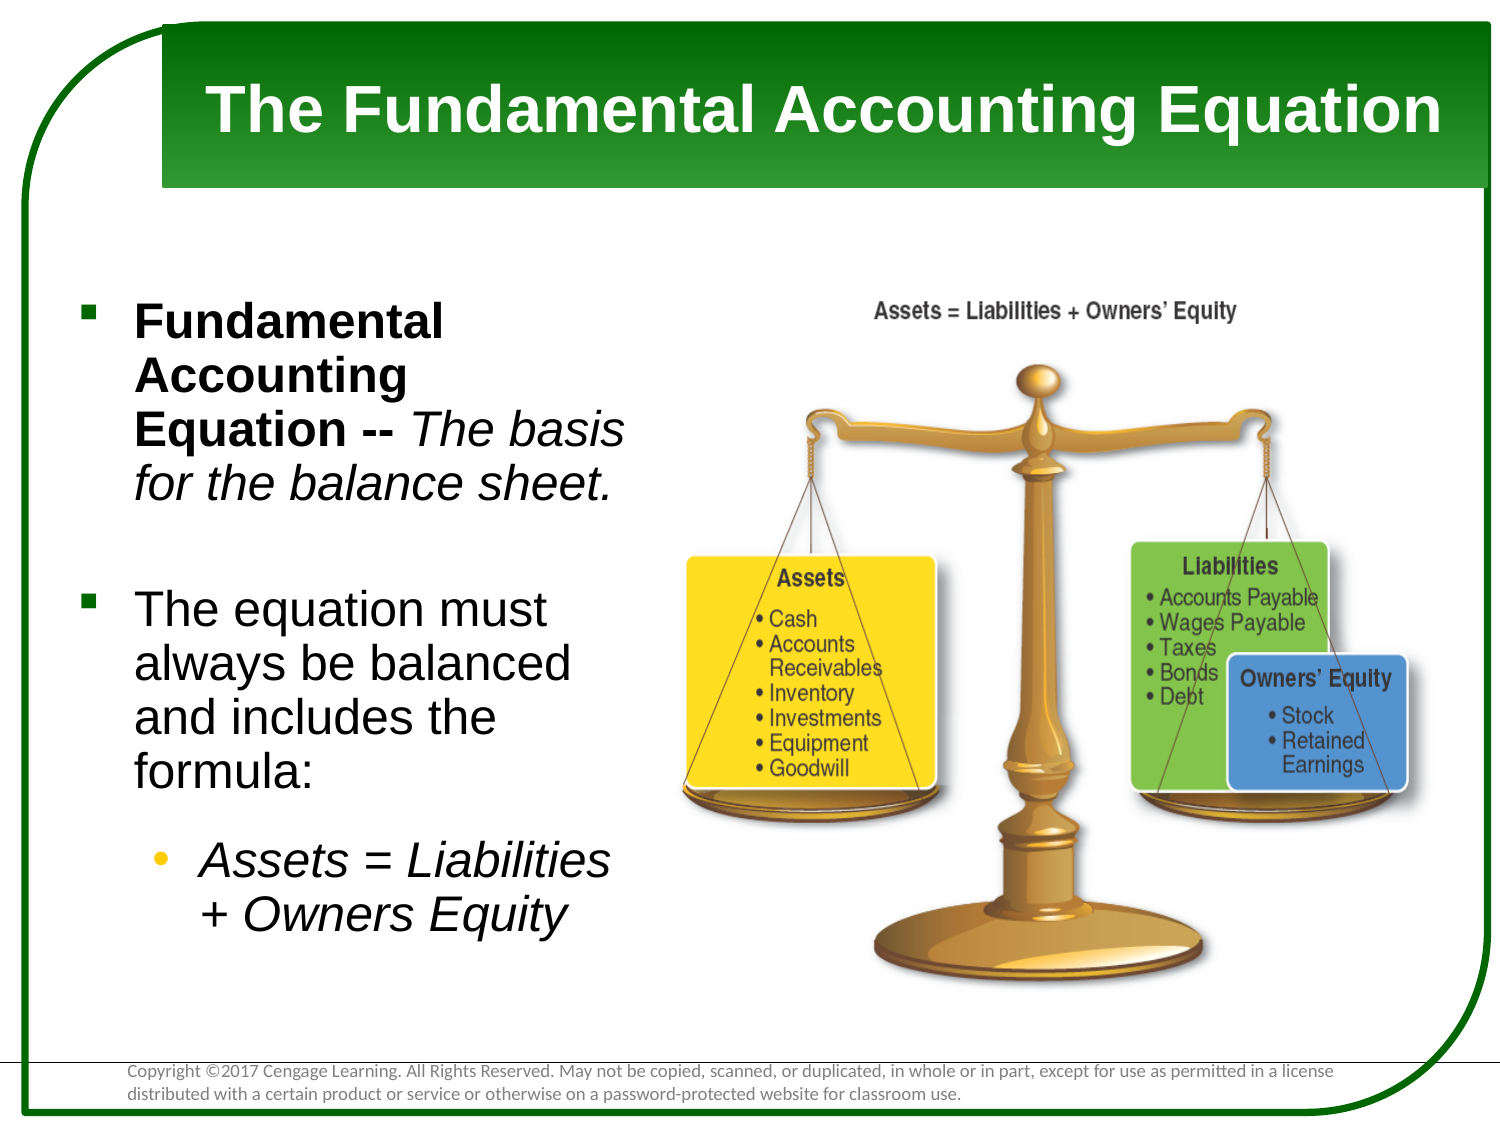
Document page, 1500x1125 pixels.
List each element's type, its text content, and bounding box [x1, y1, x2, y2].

picture [637, 287, 1438, 1001]
text_box Fundamental Accounting Equation -- The basis for the balance sheet. The equation must always be balanced and includes the formula: Assets = Liabilities + Owners Equity [62, 287, 635, 950]
title The Fundamental Accounting Equation [162, 24, 1488, 188]
